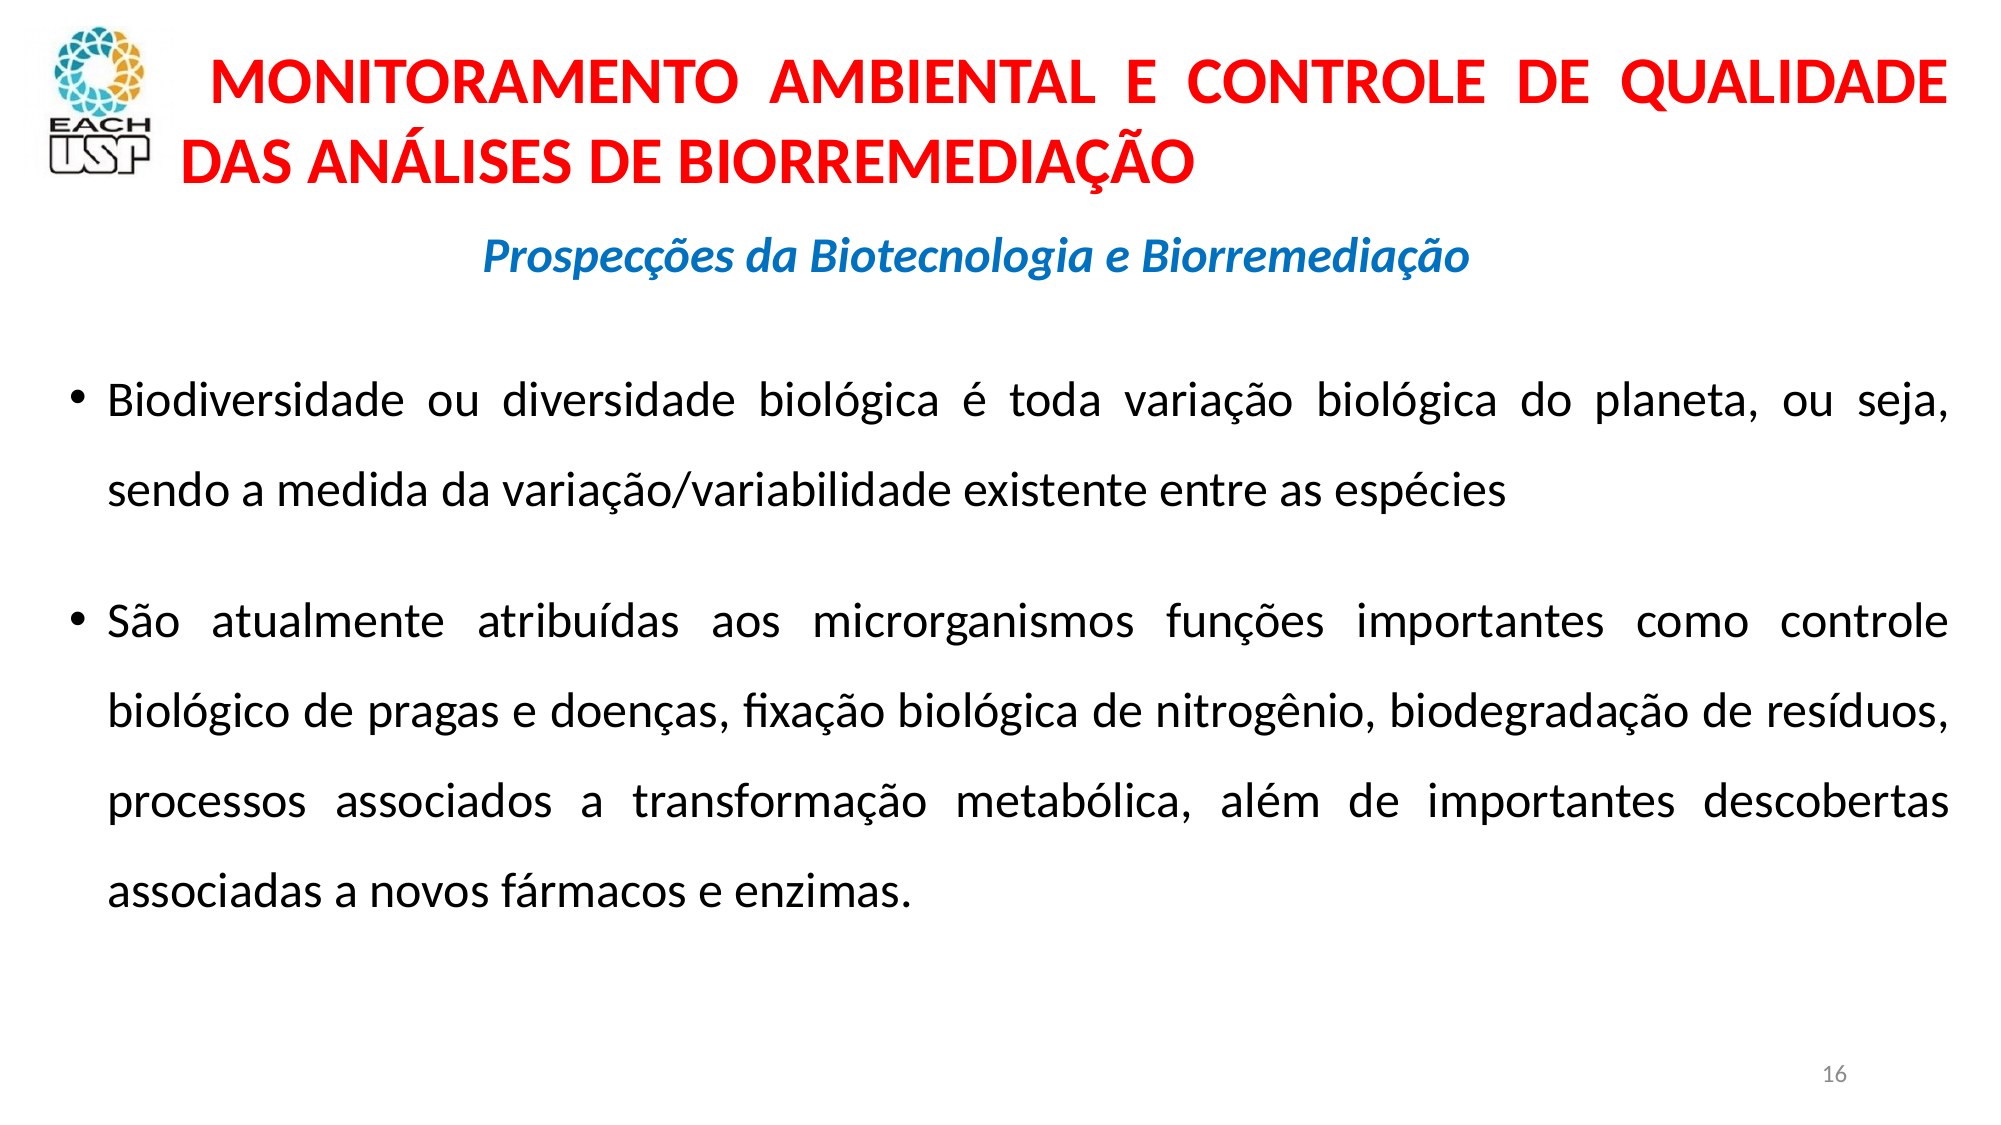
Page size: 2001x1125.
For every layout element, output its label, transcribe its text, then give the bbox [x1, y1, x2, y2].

slide_number 16 [1412, 1042, 1863, 1103]
text_box MONITORAMENTO AMBIENTAL E CONTROLE DE QUALIDADE DAS ANÁLISES DE BIORREMEDIAÇÃO [165, 29, 1966, 205]
picture [22, 26, 174, 178]
list Biodiversidade ou diversidade biológica é toda variação biológica do planeta, ou seja, sendo a medida da variação/variabilidade existente entre as espécies São atualmente atribuídas aos microrganismos funções importantes como controle biológico de pragas e doenças, fixação biológica de nitrogênio, biodegradação de resíduos, processos associados a transformação metabólica, além de importantes descobertas associadas a novos fármacos e enzimas. [54, 328, 1966, 1043]
text_box Prospecções da Biotecnologia e Biorremediação [467, 214, 1501, 290]
